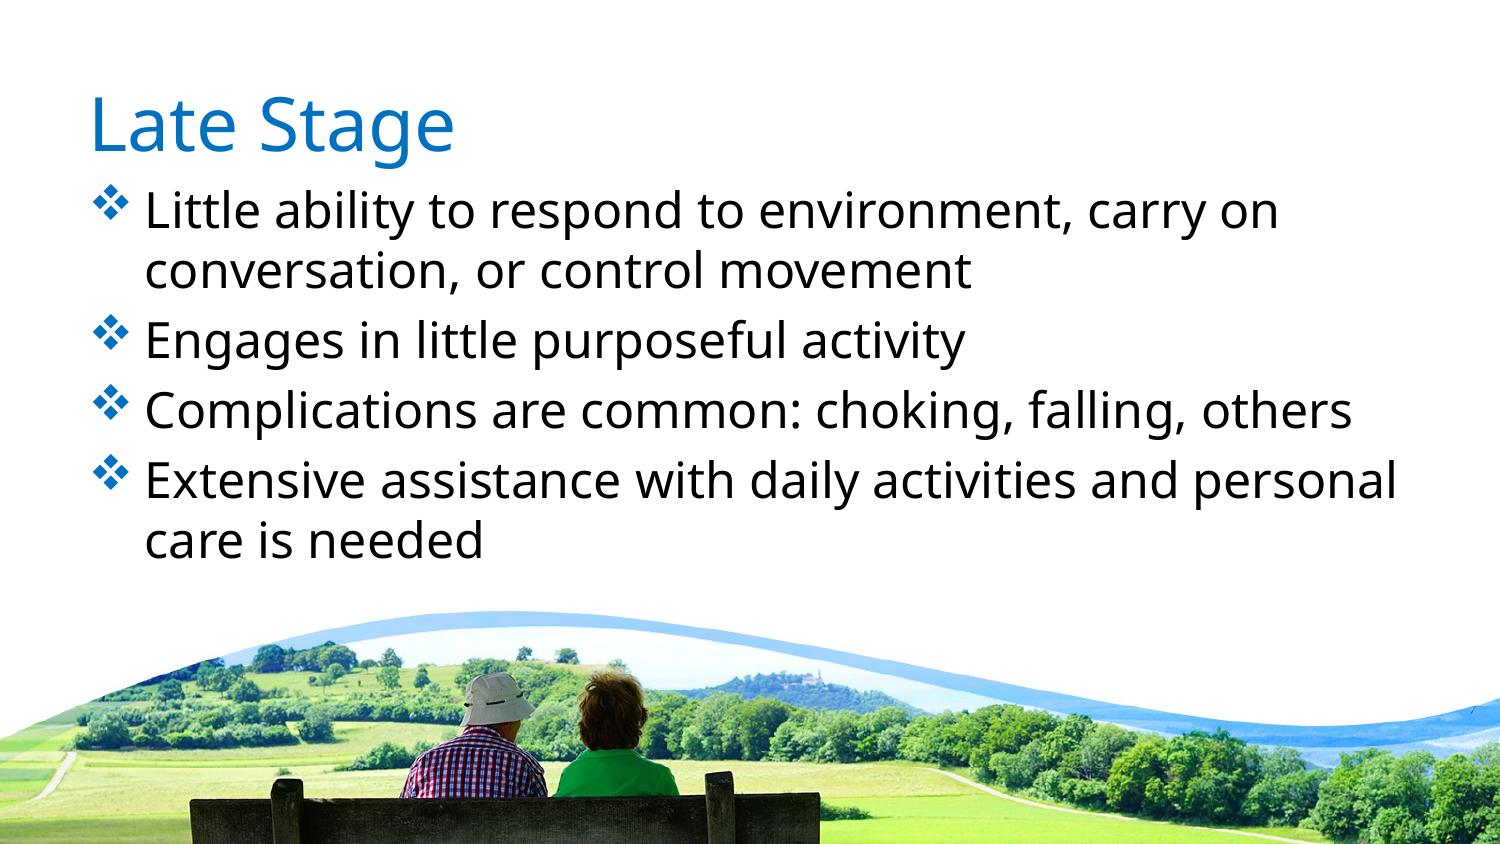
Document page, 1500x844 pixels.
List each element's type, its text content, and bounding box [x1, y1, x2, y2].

list Little ability to respond to environment, carry on conversation, or control movement Engages in little purposeful activity Complications are common: choking, falling, others Extensive assistance with daily activities and personal care is needed [73, 171, 1427, 798]
picture [0, 0, 1500, 844]
title Late Stage [73, 71, 1427, 171]
